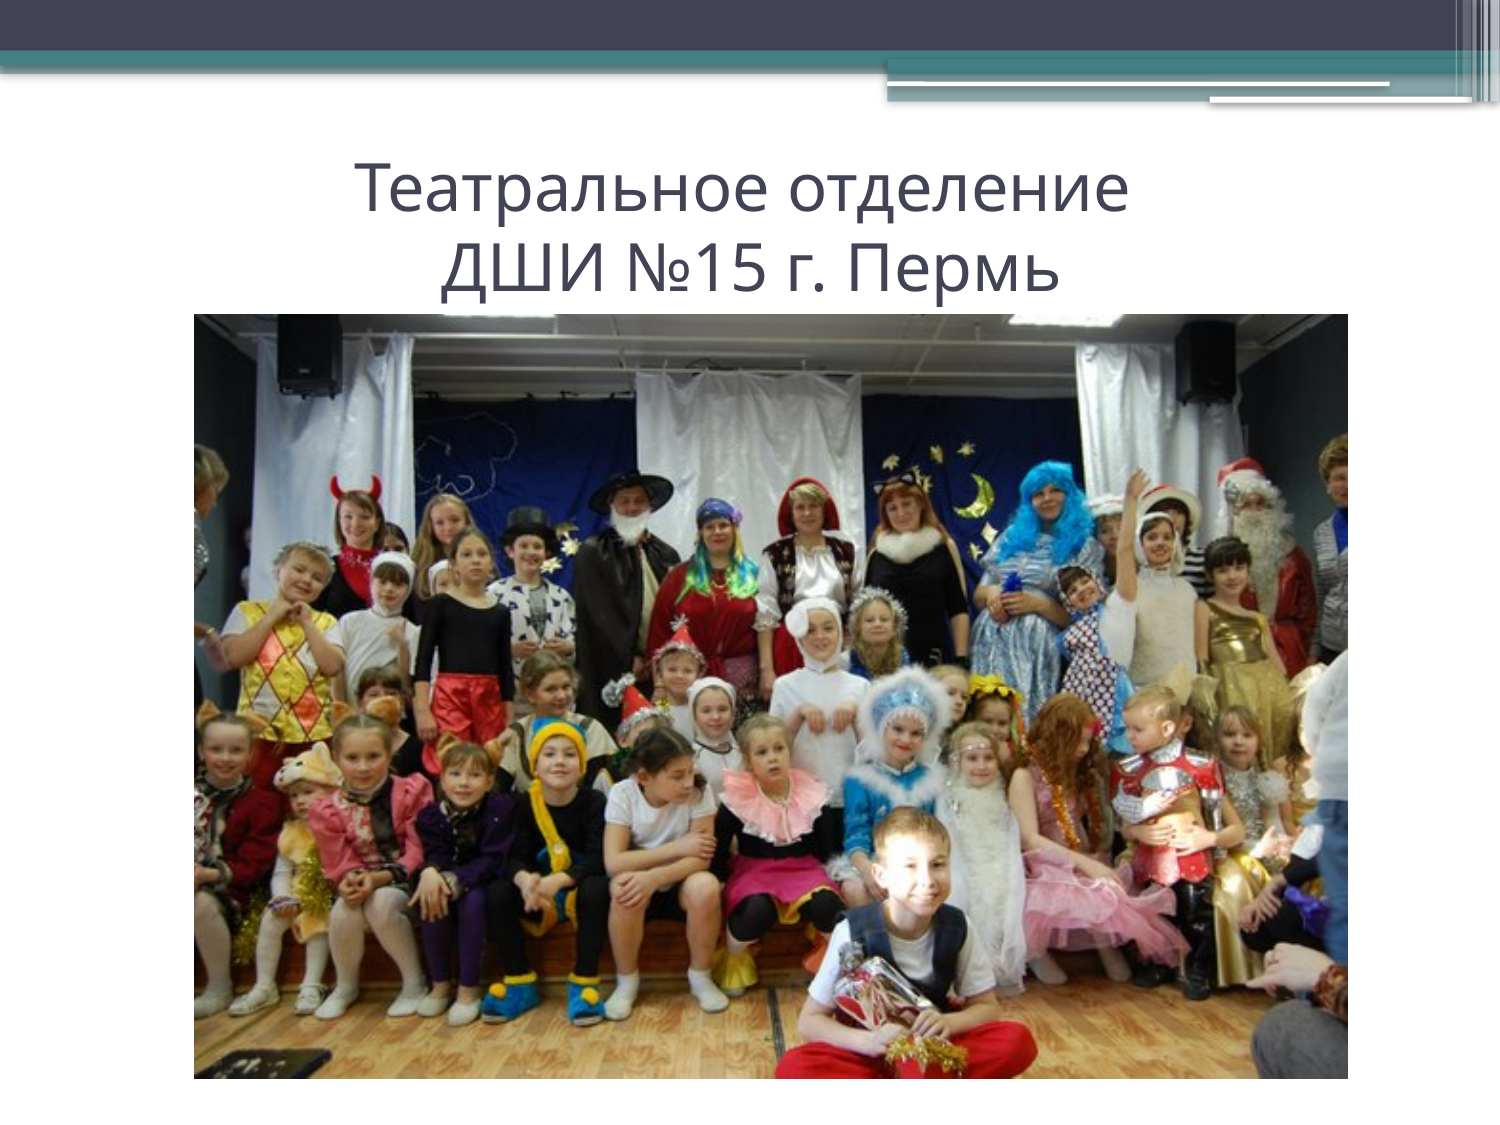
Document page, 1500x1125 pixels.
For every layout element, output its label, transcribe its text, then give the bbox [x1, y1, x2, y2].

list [194, 314, 1348, 1079]
title Театральное отделение ДШИ №15 г. Пермь [76, 137, 1427, 313]
